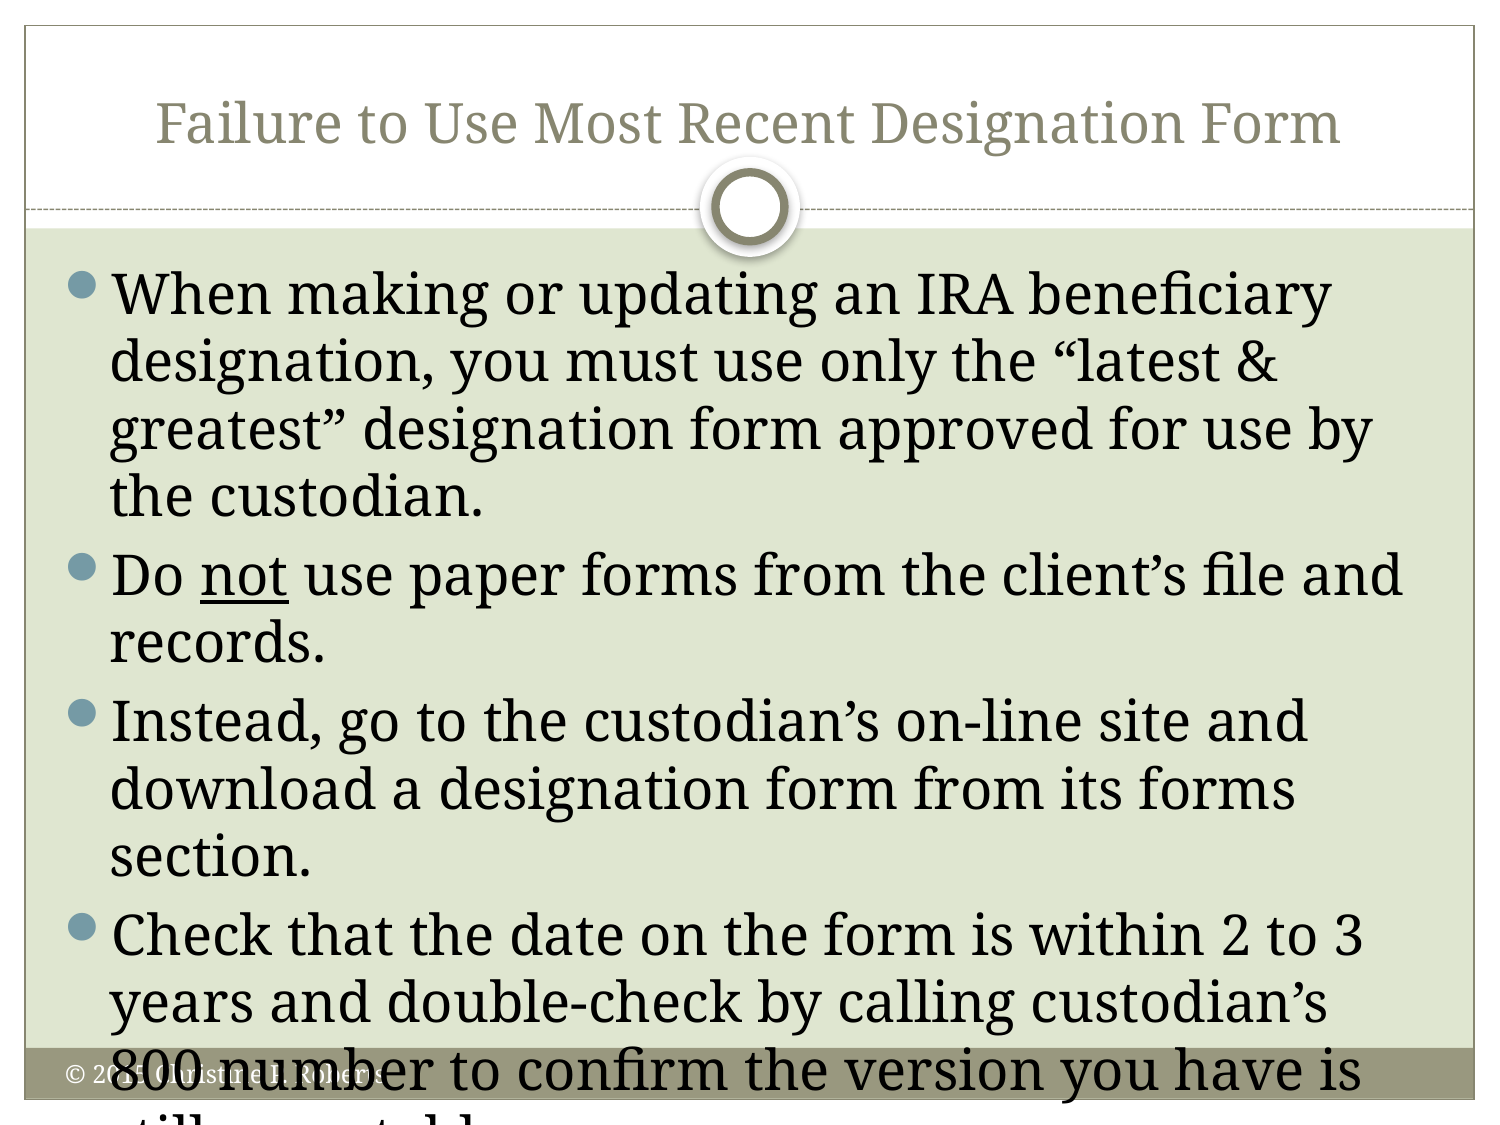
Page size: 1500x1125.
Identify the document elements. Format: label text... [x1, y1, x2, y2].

footer © 2015 Christine P. Roberts [50, 1051, 638, 1112]
list When making or updating an IRA beneficiary designation, you must use only the “latest & greatest” designation form approved for use by the custodian. Do not use paper forms from the client’s file and records. Instead, go to the custodian’s on-line site and download a designation form from its forms section. Check that the date on the form is within 2 to 3 years and double-check by calling custodian’s 800 number to confirm the version you have is still acceptable. [49, 250, 1445, 1001]
title Failure to Use Most Recent Designation Form [49, 37, 1450, 162]
